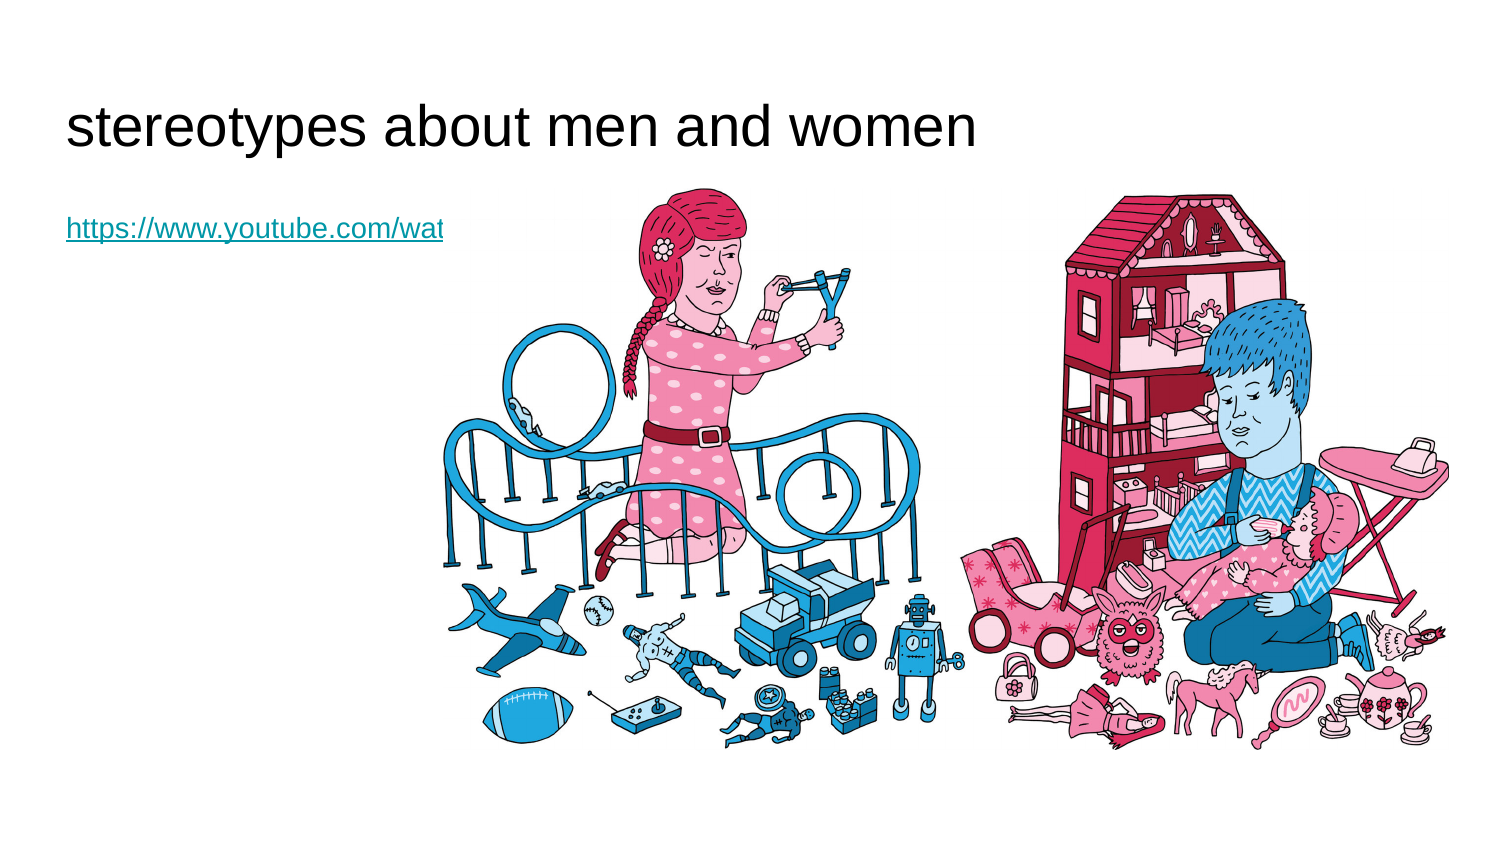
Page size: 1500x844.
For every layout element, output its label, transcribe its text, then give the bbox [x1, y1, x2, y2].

picture [443, 188, 1450, 750]
list https://www.youtube.com/watch?v=nWu44AqF0iI [51, 189, 441, 750]
title stereotypes about men and women [51, 72, 1449, 167]
